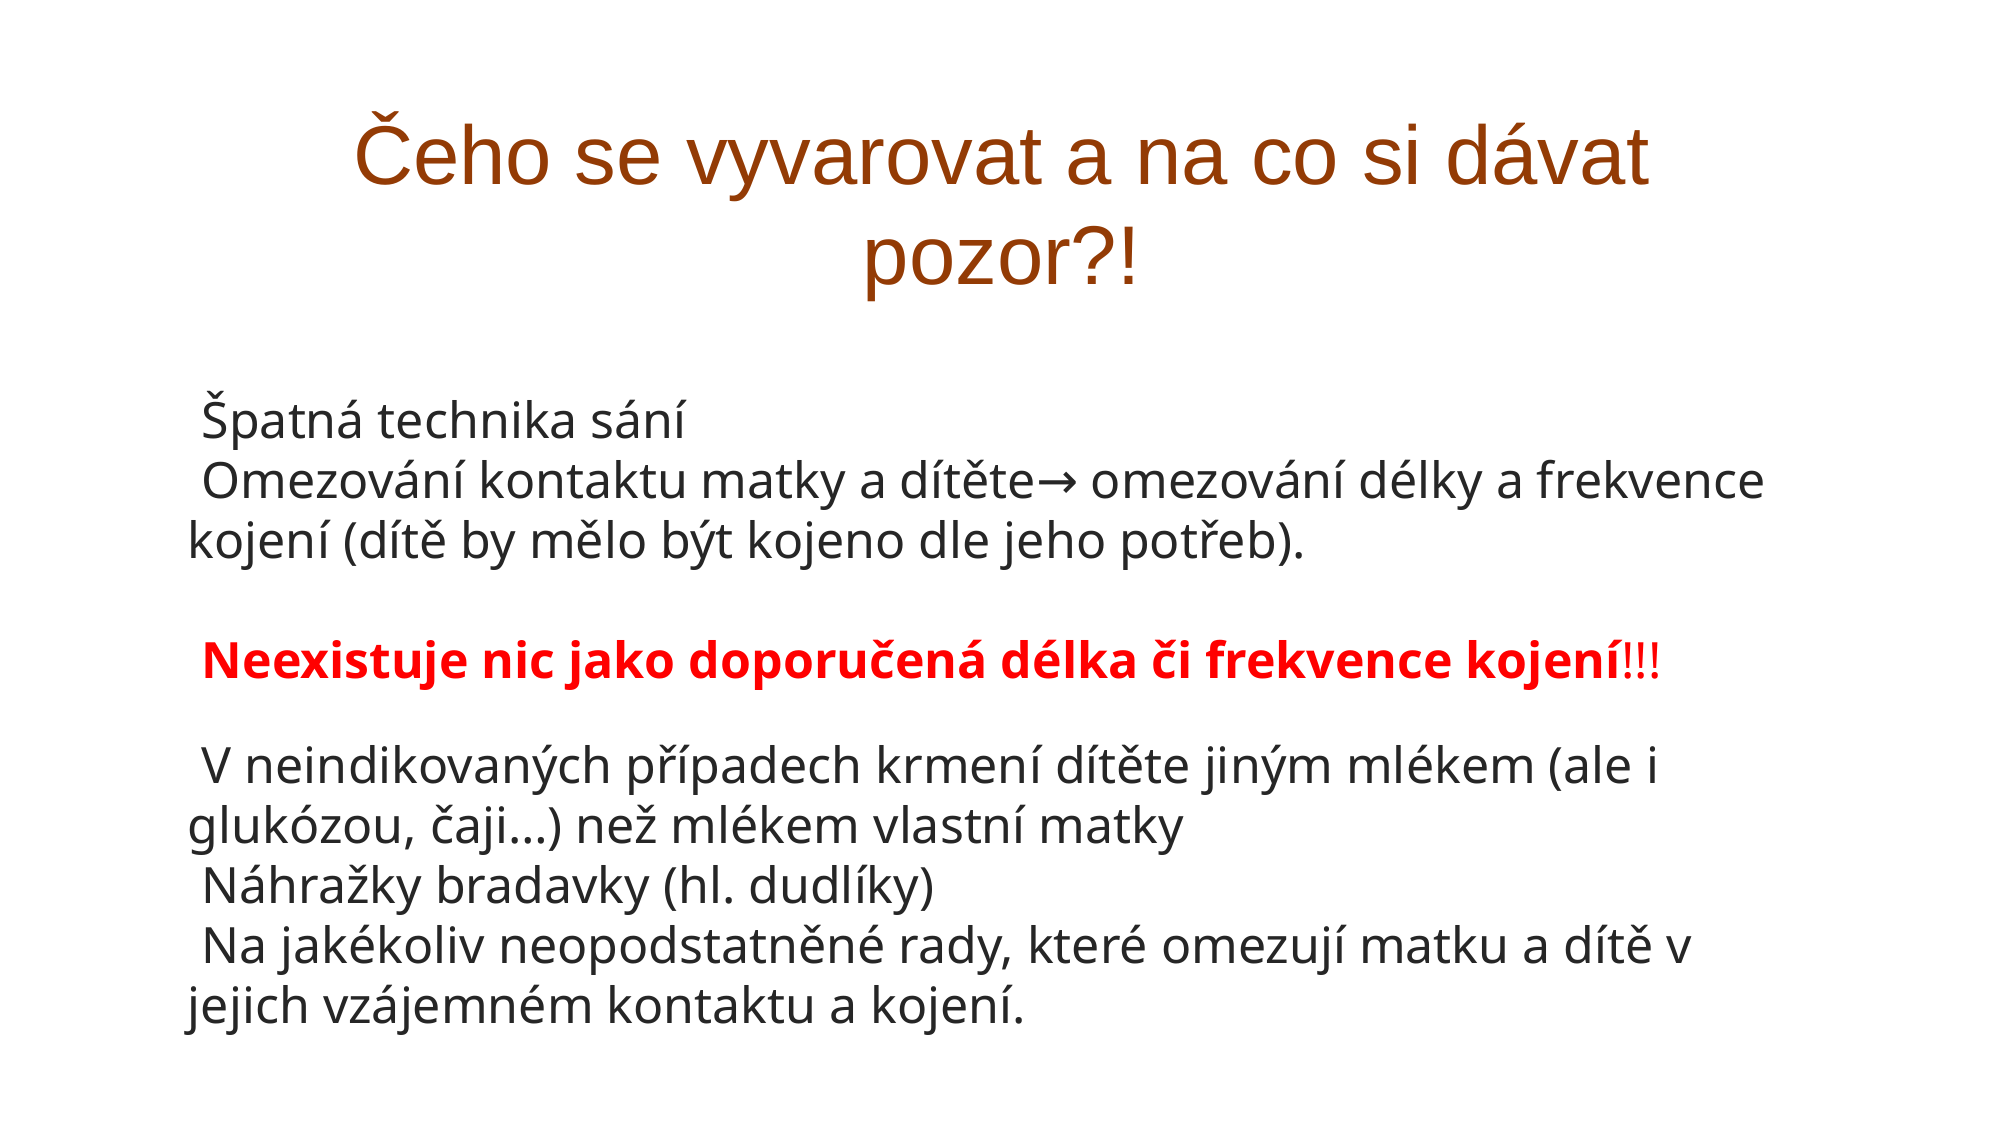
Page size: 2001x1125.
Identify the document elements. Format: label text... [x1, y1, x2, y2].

text_box Špatná technika sání Omezování kontaktu matky a dítěte→ omezování délky a frekvence kojení (dítě by mělo být kojeno dle jeho potřeb). Neexistuje nic jako doporučená délka či frekvence kojení!!! V neindikovaných případech krmení dítěte jiným mlékem (ale i glukózou, čaji…) než mlékem vlastní matky Náhražky bradavky (hl. dudlíky) Na jakékoliv neopodstatněné rady, které omezují matku a dítě v jejich vzájemném kontaktu a kojení. [173, 380, 1804, 1125]
text_box Čeho se vyvarovat a na co si dávat pozor?! [326, 113, 1677, 289]
